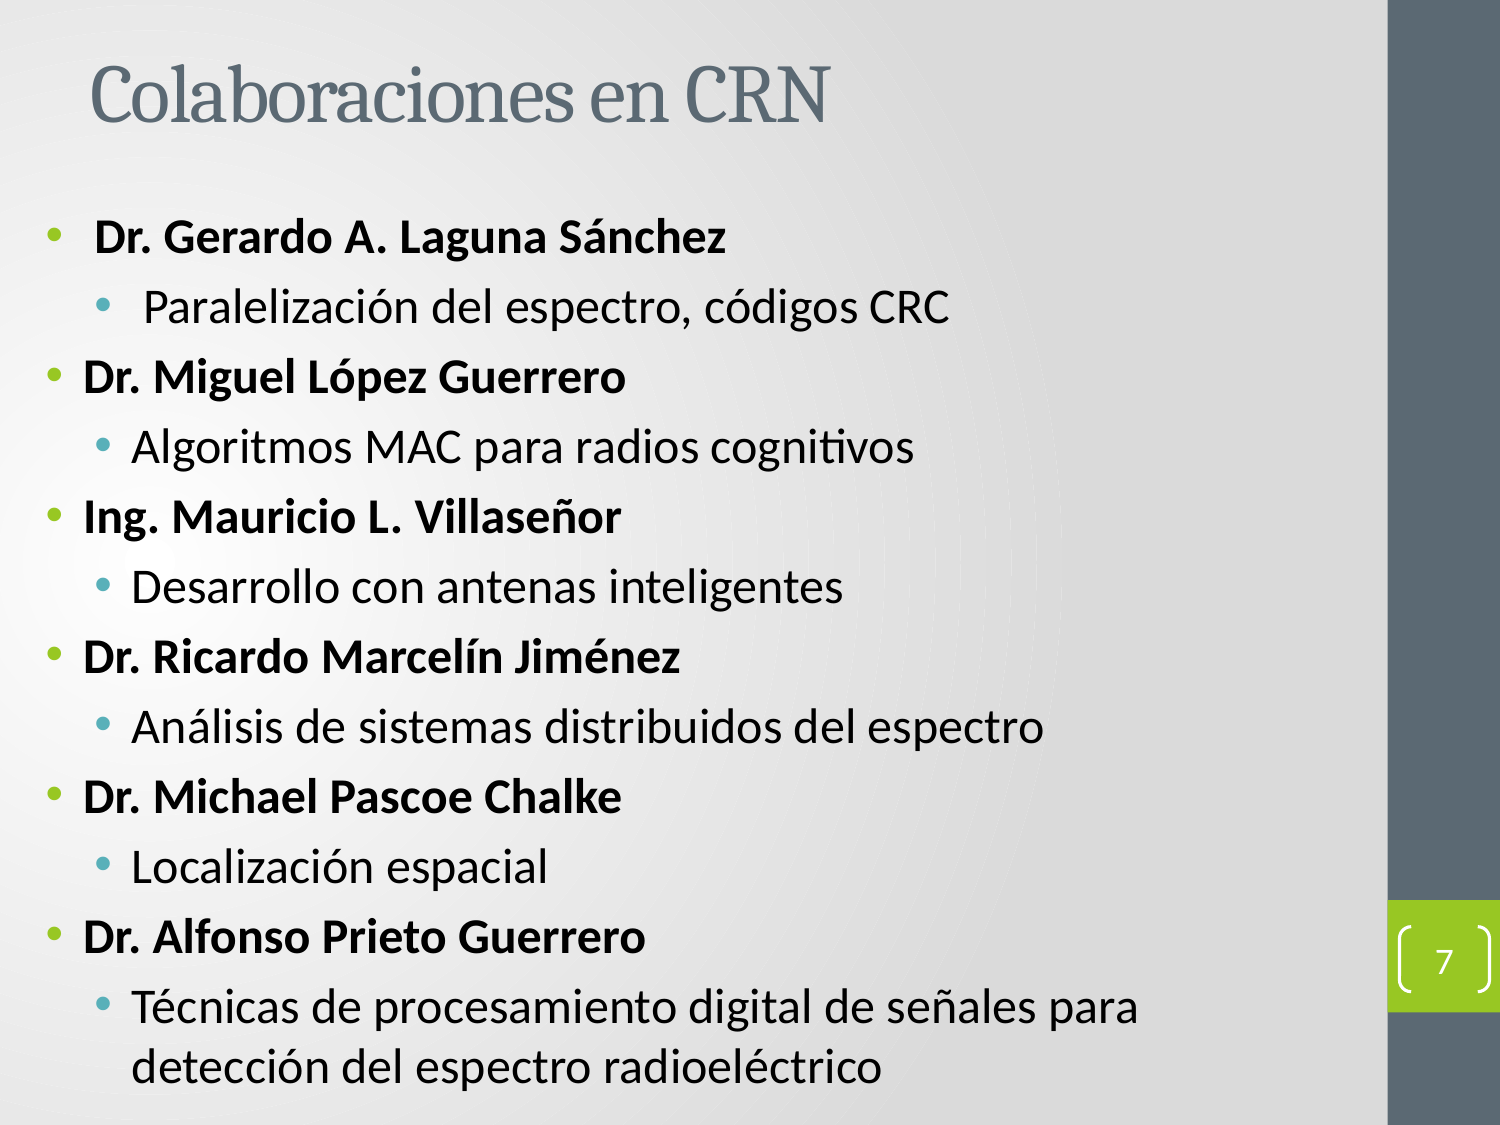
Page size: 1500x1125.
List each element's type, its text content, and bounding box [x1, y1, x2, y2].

title Colaboraciones en CRN [75, 0, 1376, 183]
slide_number 7 [1397, 925, 1492, 994]
list Dr. Gerardo A. Laguna Sánchez Paralelización del espectro, códigos CRC Dr. Miguel López Guerrero Algoritmos MAC para radios cognitivos Ing. Mauricio L. Villaseñor Desarrollo con antenas inteligentes Dr. Ricardo Marcelín Jiménez Análisis de sistemas distribuidos del espectro Dr. Michael Pascoe Chalke Localización espacial Dr. Alfonso Prieto Guerrero Técnicas de procesamiento digital de señales para detección del espectro radioeléctrico [11, 196, 1353, 1035]
